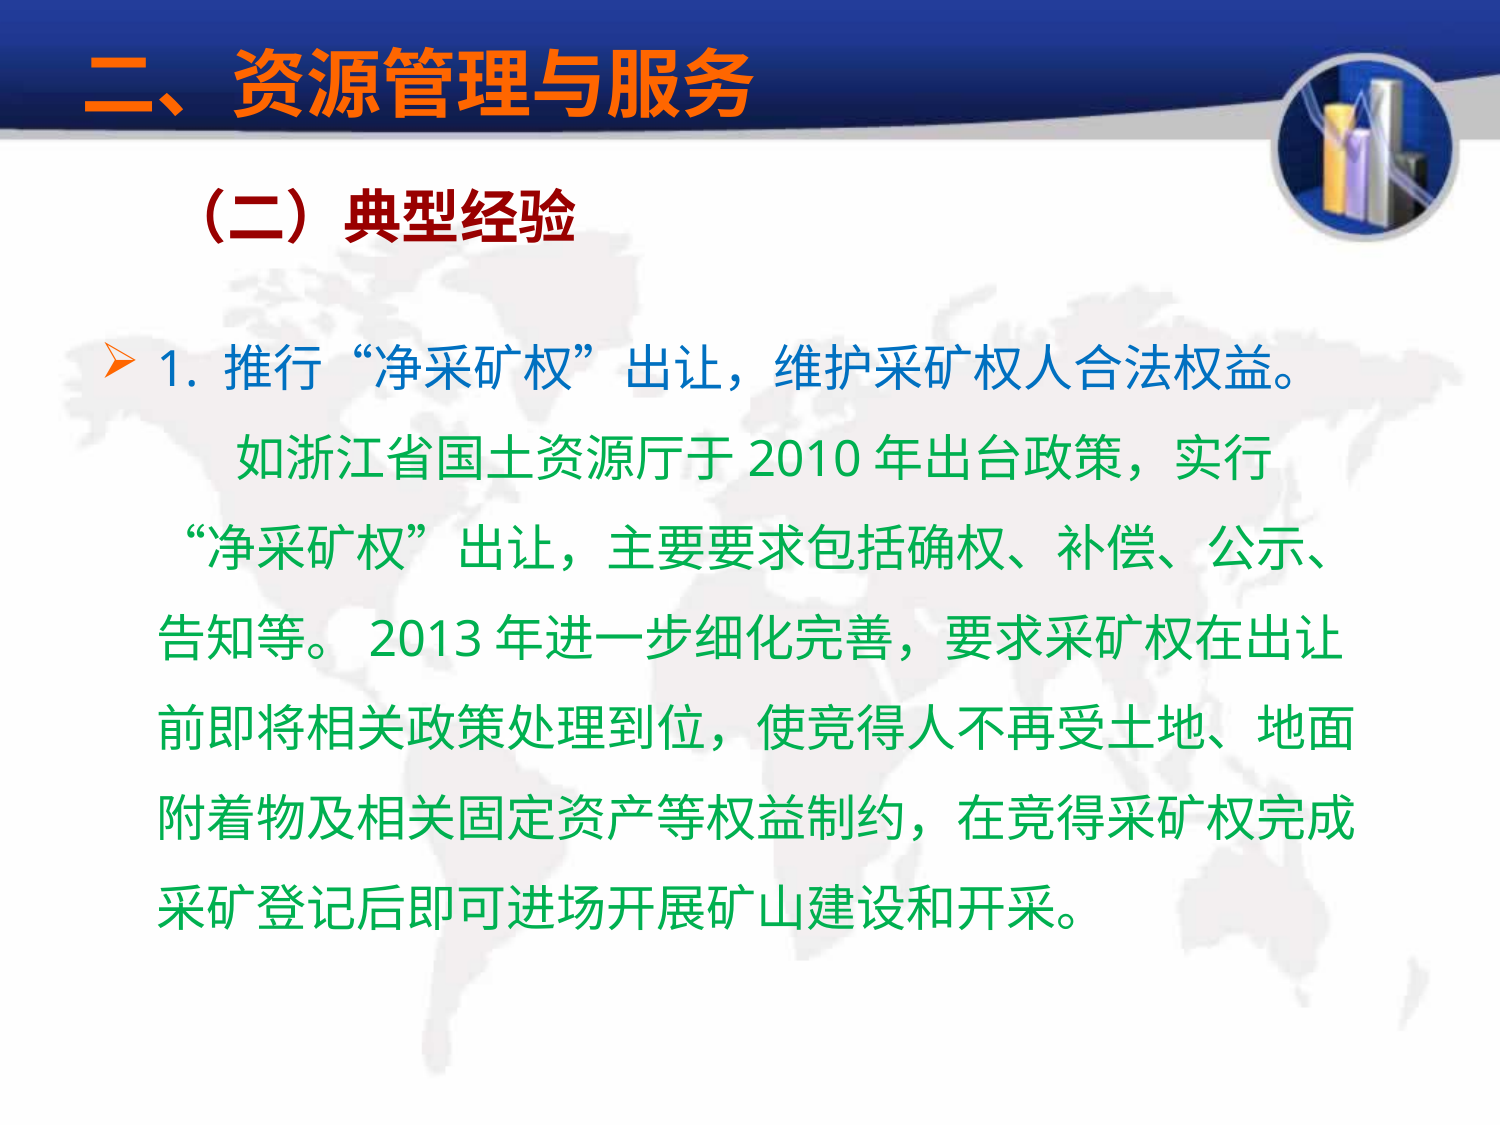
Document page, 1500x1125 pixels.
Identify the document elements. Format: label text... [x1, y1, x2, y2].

text_box （二）典型经验 [154, 172, 773, 258]
text_box 二、资源管理与服务 [66, 23, 1186, 139]
list 1. 推行“净采矿权”出让，维护采矿权人合法权益。 如浙江省国土资源厅于2010年出台政策，实行“净采矿权”出让，主要要求包括确权、补偿、公示、告知等。2013年进一步细化完善，要求采矿权在出让前即将相关政策处理到位，使竞得人不再受土地、地面附着物及相关固定资产等权益制约，在竞得采矿权完成采矿登记后即可进场开展矿山建设和开采。 [85, 298, 1378, 1125]
picture [0, 0, 1500, 1125]
